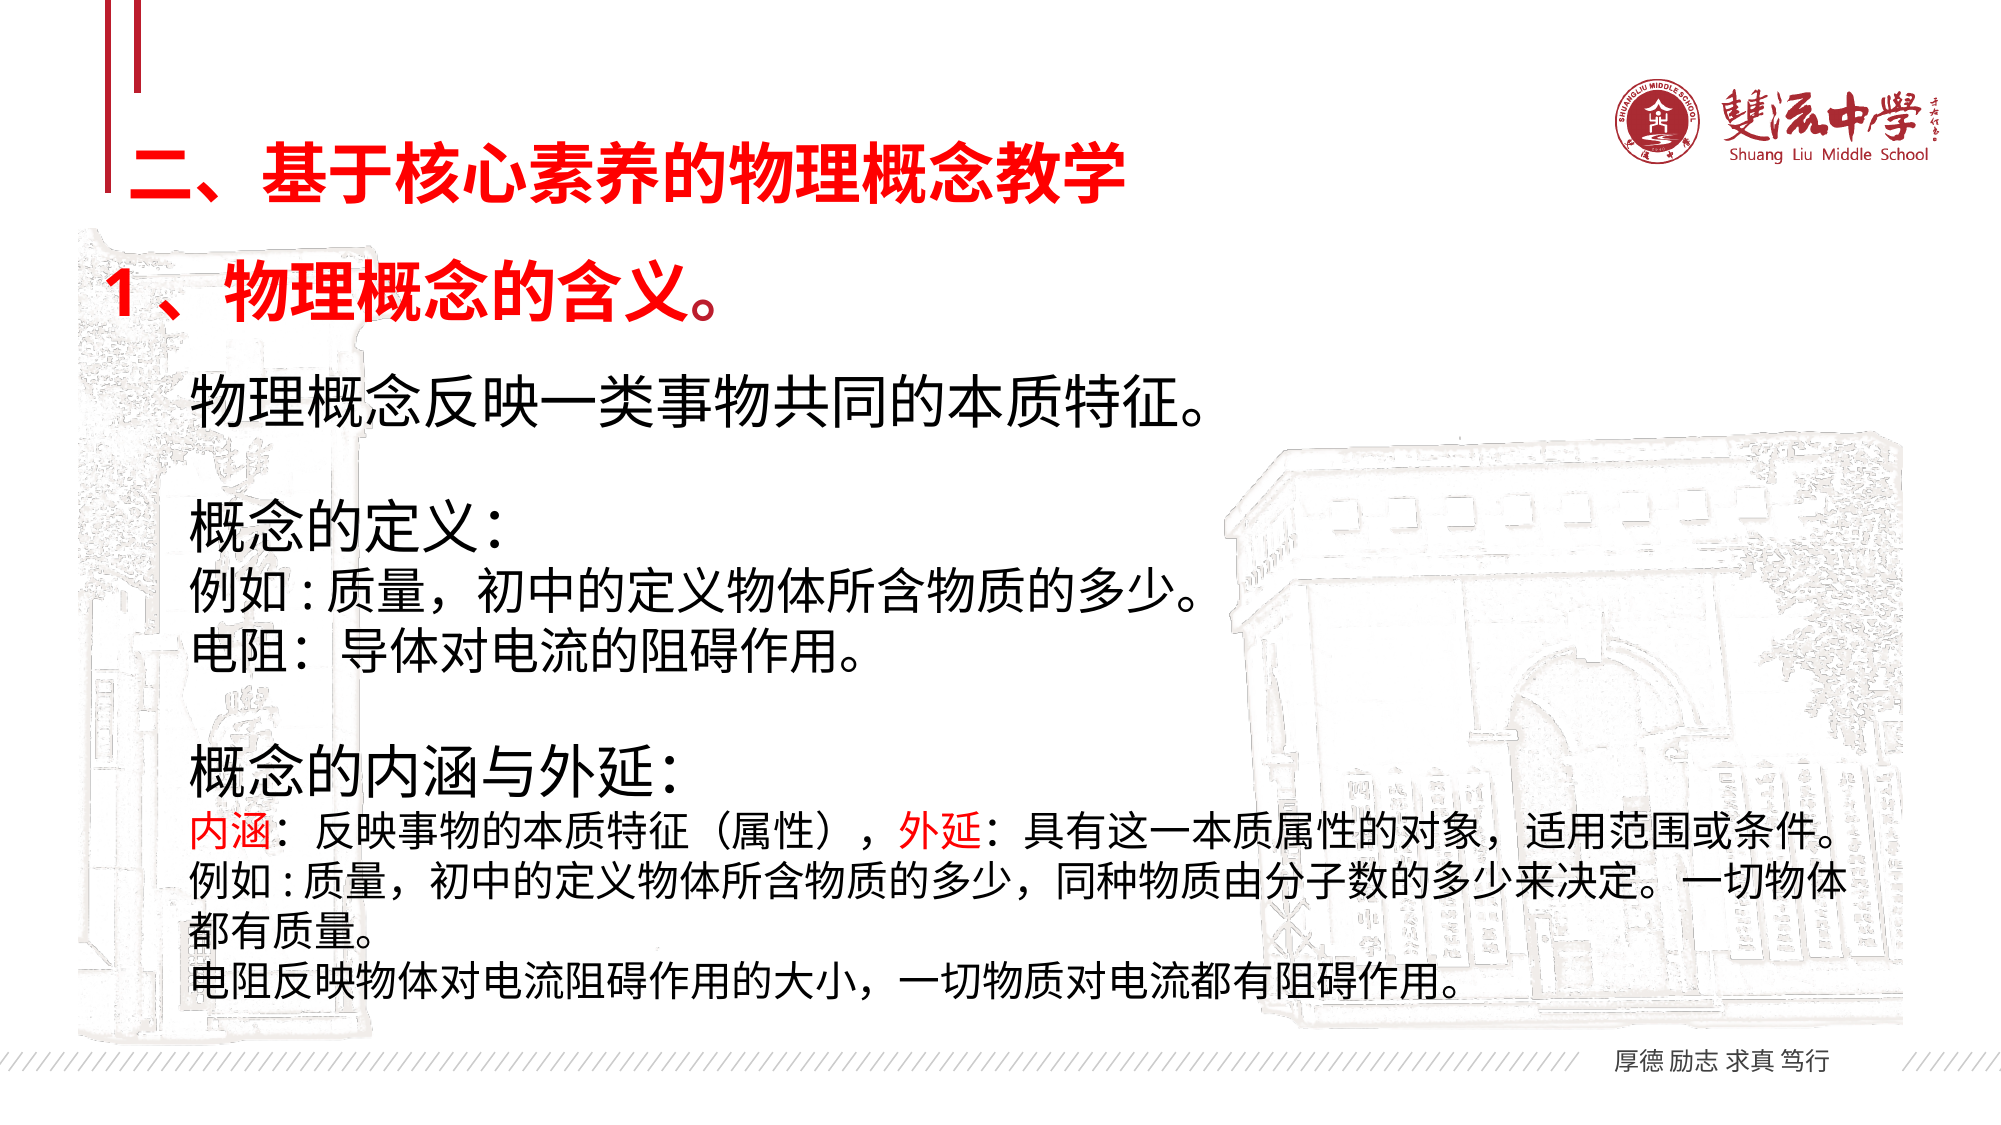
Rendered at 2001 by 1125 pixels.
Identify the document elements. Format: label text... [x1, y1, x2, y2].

text_box 概念的内涵与外延： 内涵：反映事物的本质特征（属性），外延：具有这一本质属性的对象，适用范围或条件。 例如:质量，初中的定义物体所含物质的多少，同种物质由分子数的多少来决定。一切物体都有质量。 电阻反映物体对电流阻碍作用的大小，一切物质对电流都有阻碍作用。 [174, 727, 1899, 1013]
text_box 物理概念反映一类事物共同的本质特征。 [175, 357, 1254, 443]
text_box 二、基于核心素养的物理概念教学 [113, 124, 1167, 220]
text_box 概念的定义： 例如:质量，初中的定义物体所含物质的多少。 电阻：导体对电流的阻碍作用。 [174, 482, 1722, 688]
picture [1613, 55, 1966, 179]
picture [78, 228, 1903, 1061]
